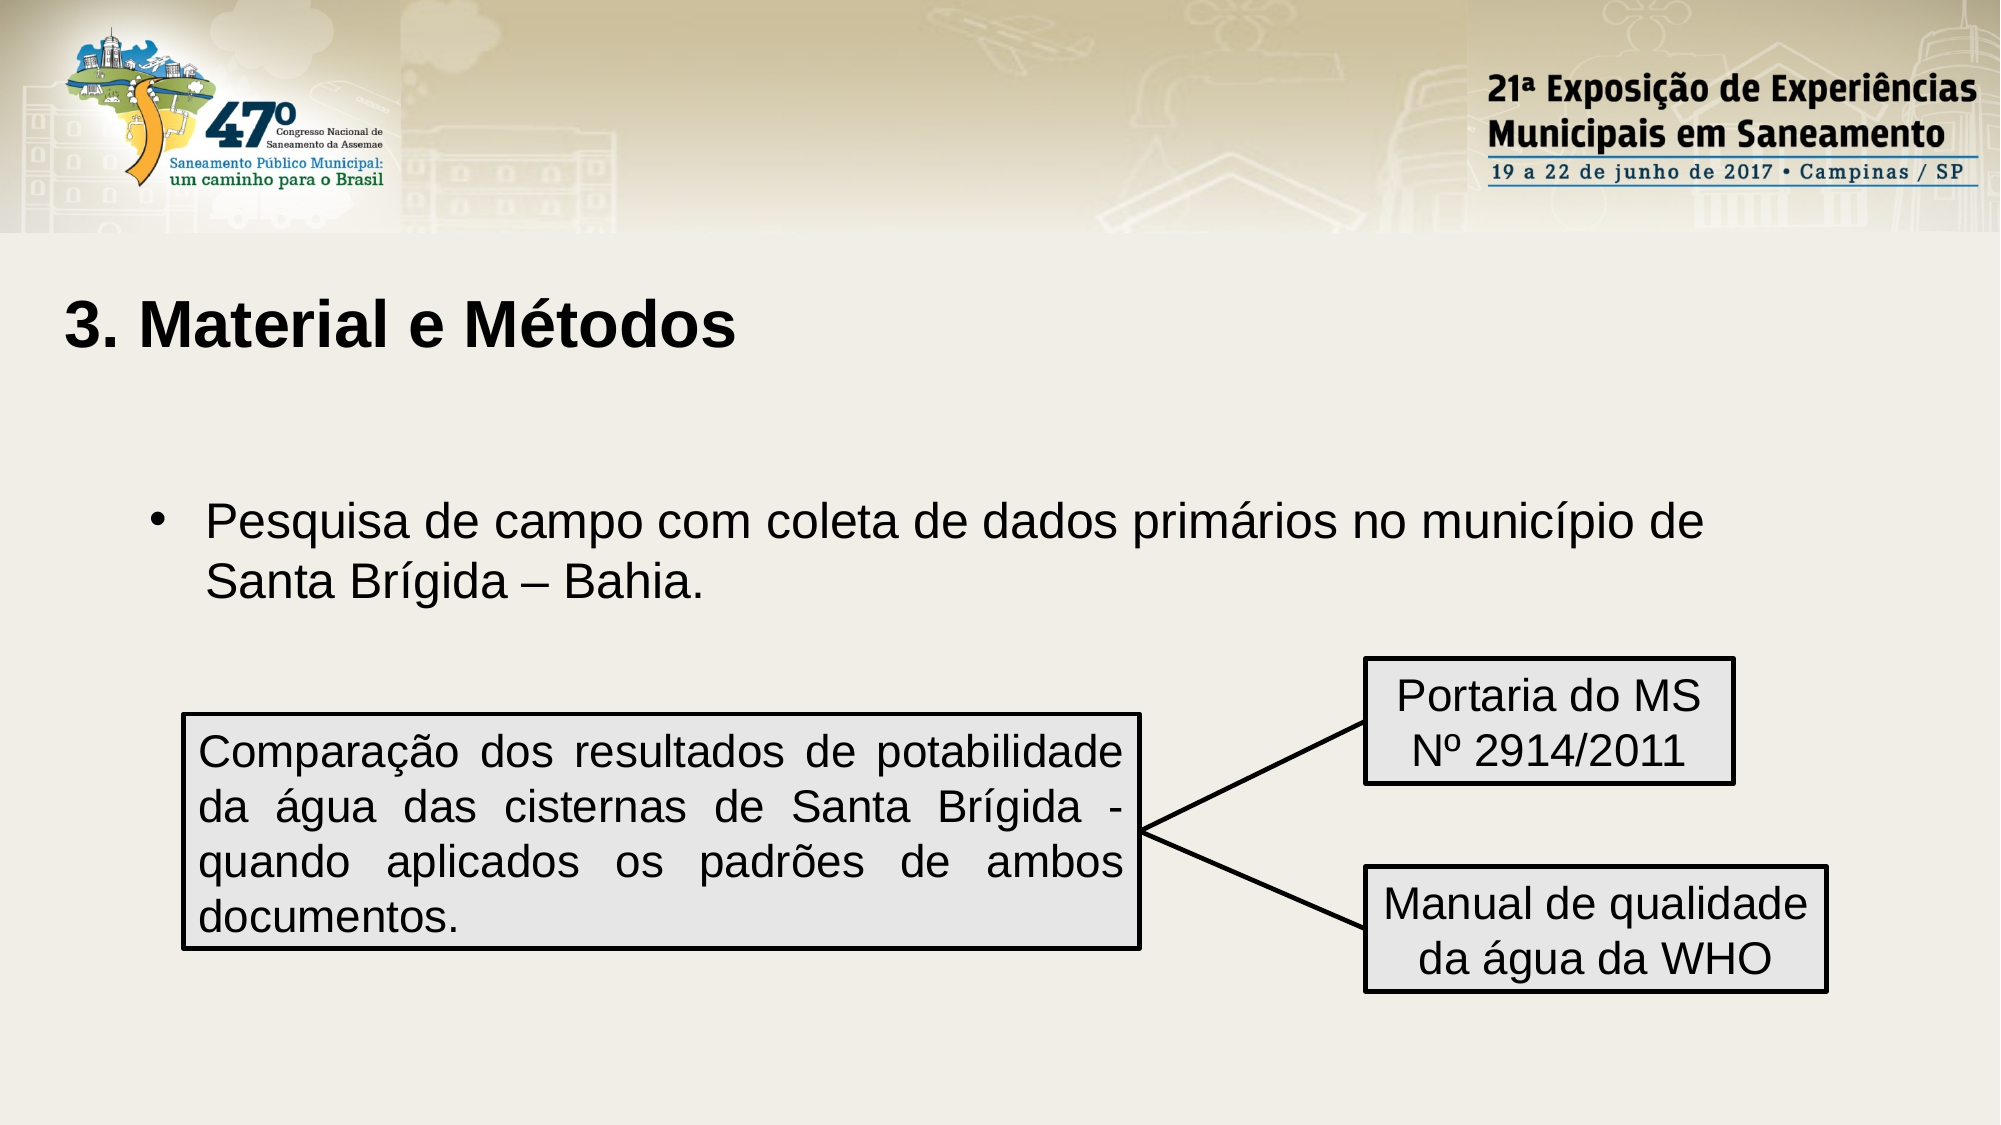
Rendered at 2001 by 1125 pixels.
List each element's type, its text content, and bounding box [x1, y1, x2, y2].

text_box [1139, 832, 1366, 930]
text_box Manual de qualidade da água da WHO [1365, 866, 1827, 992]
text_box Comparação dos resultados de potabilidade da água das cisternas de Santa Brígida - quando aplicados os padrões de ambos documentos. [183, 713, 1140, 949]
title 3. Material e Métodos [49, 286, 1550, 386]
text_box Pesquisa de campo com coleta de dados primários no município de Santa Brígida – Bahia. [134, 481, 1816, 617]
text_box Portaria do MS Nº 2914/2011 [1365, 658, 1734, 784]
picture [0, 0, 2000, 233]
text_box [1139, 721, 1366, 832]
